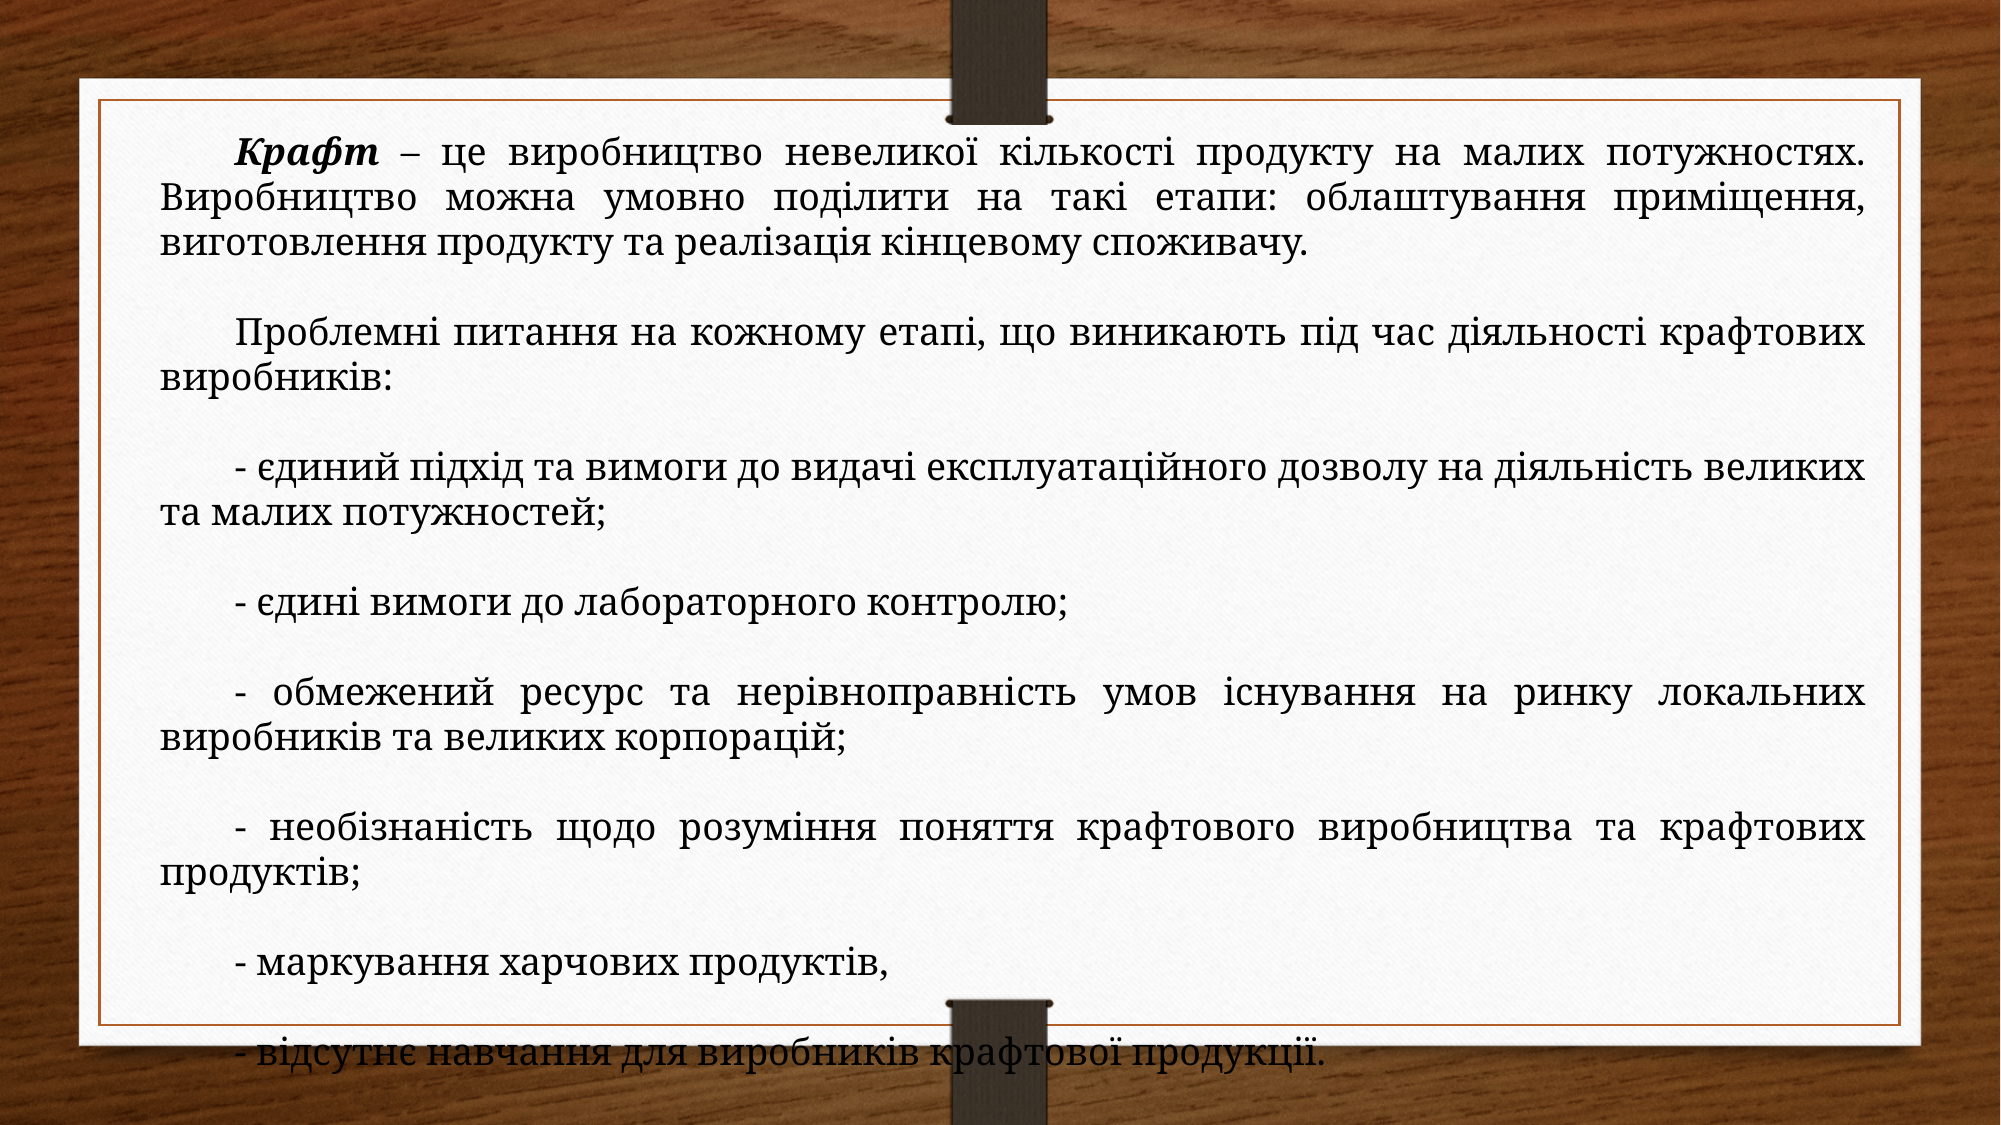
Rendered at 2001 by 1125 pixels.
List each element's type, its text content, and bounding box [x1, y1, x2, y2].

picture [949, 0, 2001, 1125]
text_box Крафт – це виробництво невеликої кількості продукту на малих потужностях. Виробництво можна умовно поділити на такі етапи: облаштування приміщення, виготовлення продукту та реалізація кінцевому споживачу. Проблемні питання на кожному етапі, що виникають під час діяльності крафтових виробників: - єдиний підхід та вимоги до видачі експлуатаційного дозволу на діяльність великих та малих потужностей; - єдині вимоги до лабораторного контролю; - обмежений ресурс та нерівноправність умов існування на ринку локальних виробників та великих корпорацій; - необізнаність щодо розуміння поняття крафтового виробництва та крафтових продуктів; - маркування харчових продуктів, - відсутнє навчання для виробників крафтової продукції. [145, 120, 1882, 1081]
picture [101, 101, 948, 1024]
picture [0, 0, 948, 1125]
